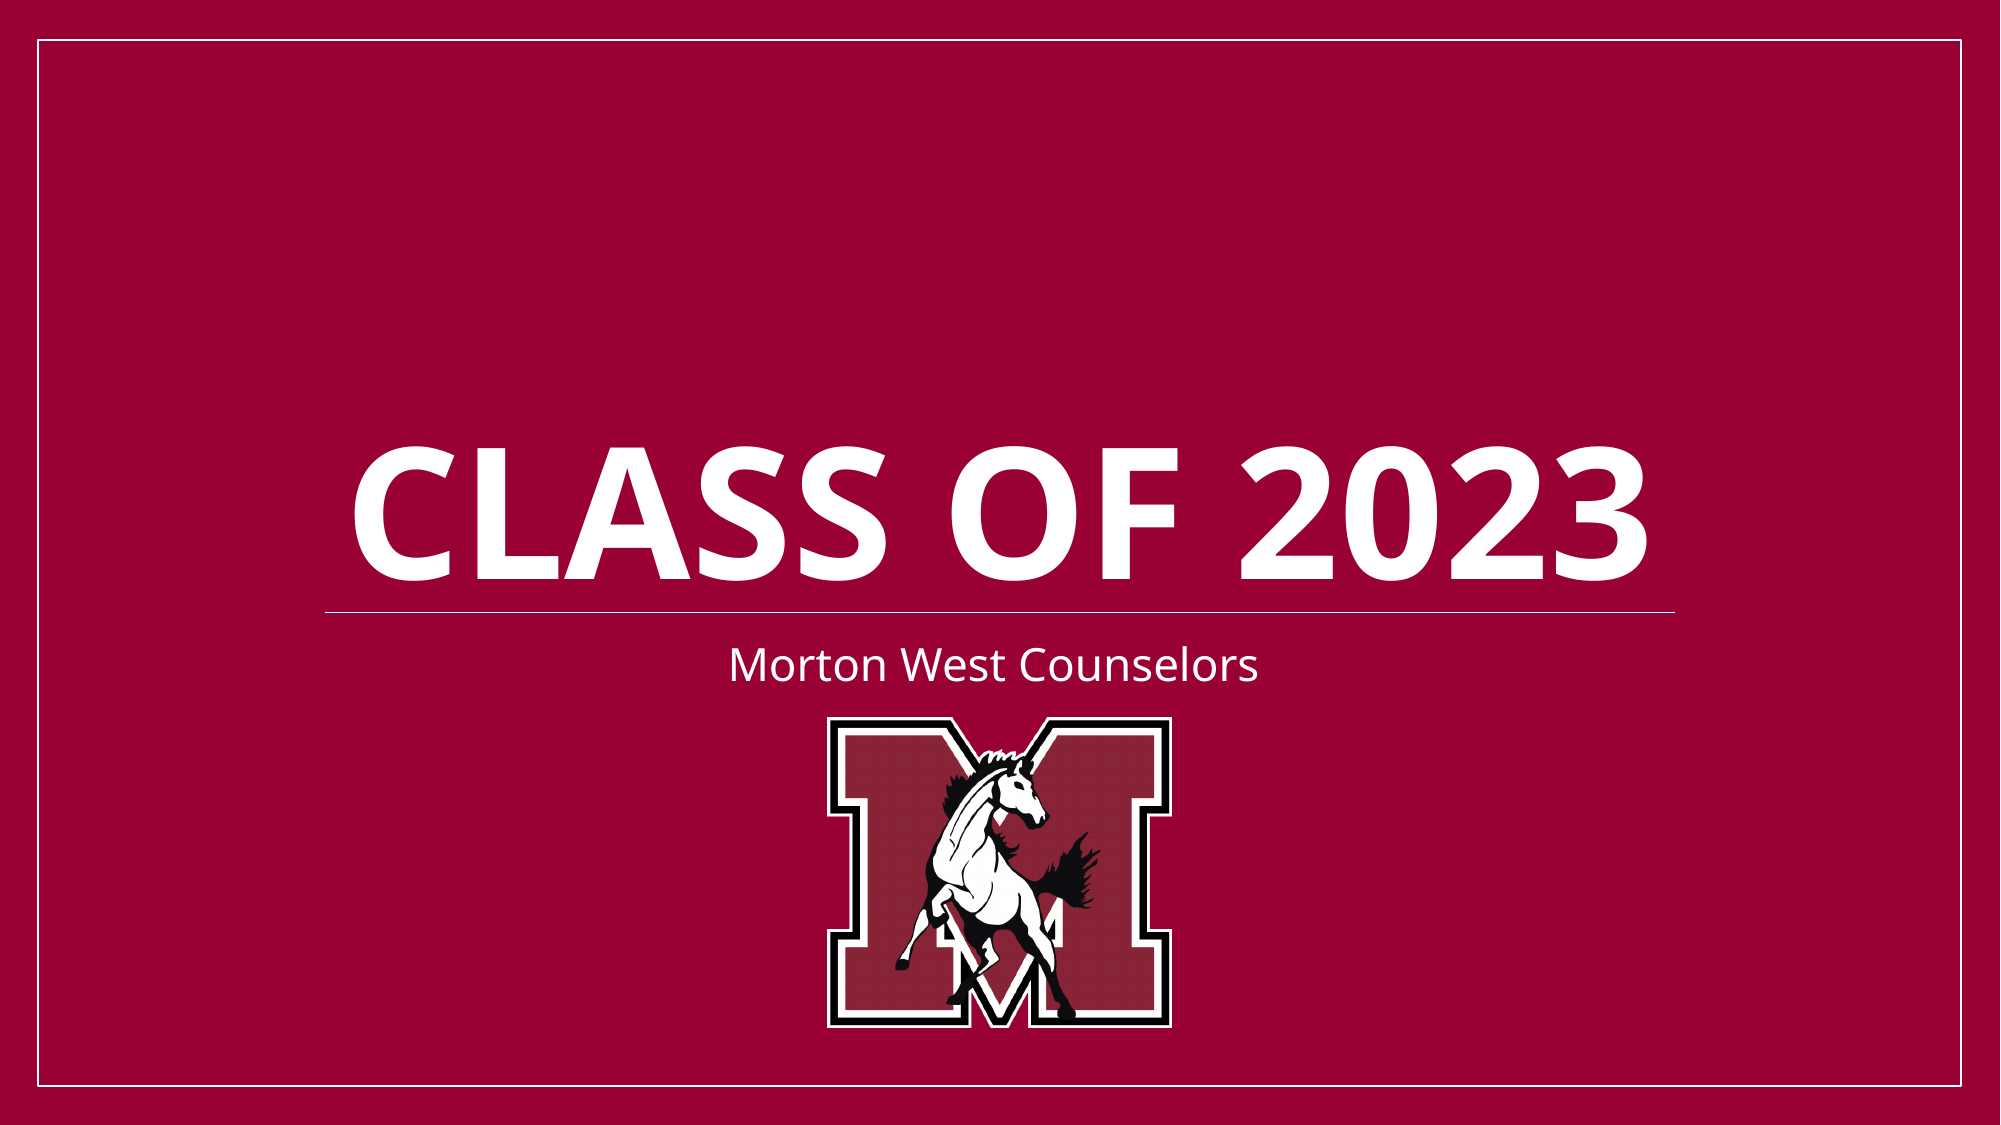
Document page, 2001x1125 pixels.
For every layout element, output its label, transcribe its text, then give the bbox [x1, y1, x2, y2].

subtitle Morton West Counselors [280, 634, 1719, 863]
title Class of 2023 [182, 144, 1818, 625]
picture [827, 717, 1172, 1028]
